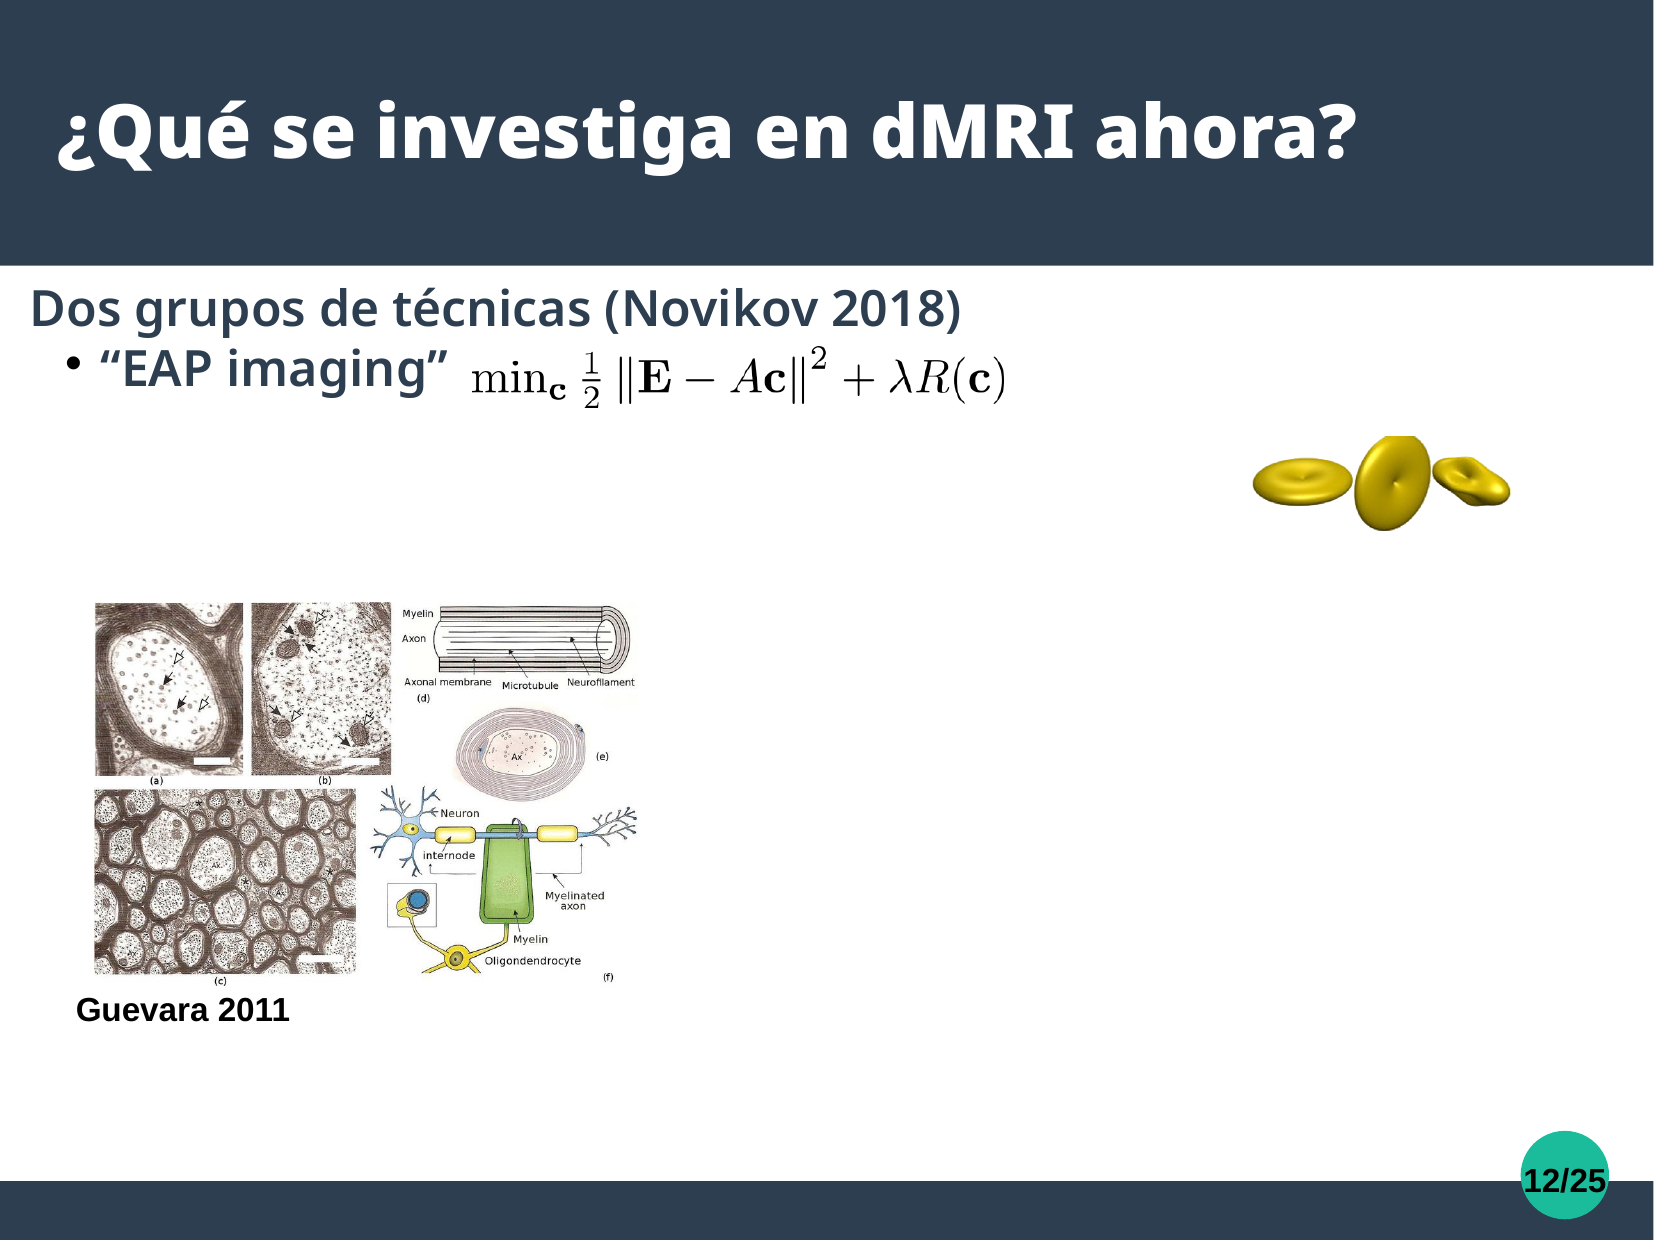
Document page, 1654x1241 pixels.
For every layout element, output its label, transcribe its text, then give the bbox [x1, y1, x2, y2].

text_box Guevara 2011 [59, 980, 307, 1039]
text_box [1418, 324, 1595, 1152]
text_box ¿Qué se investiga en dMRI ahora? [57, 49, 1594, 207]
text_box <número>/25 [1505, 1151, 1624, 1217]
picture [1249, 436, 1512, 532]
picture [94, 602, 638, 991]
text_box Dos grupos de técnicas (Novikov 2018) “EAP imaging” [29, 231, 1418, 1152]
picture [472, 346, 1005, 408]
